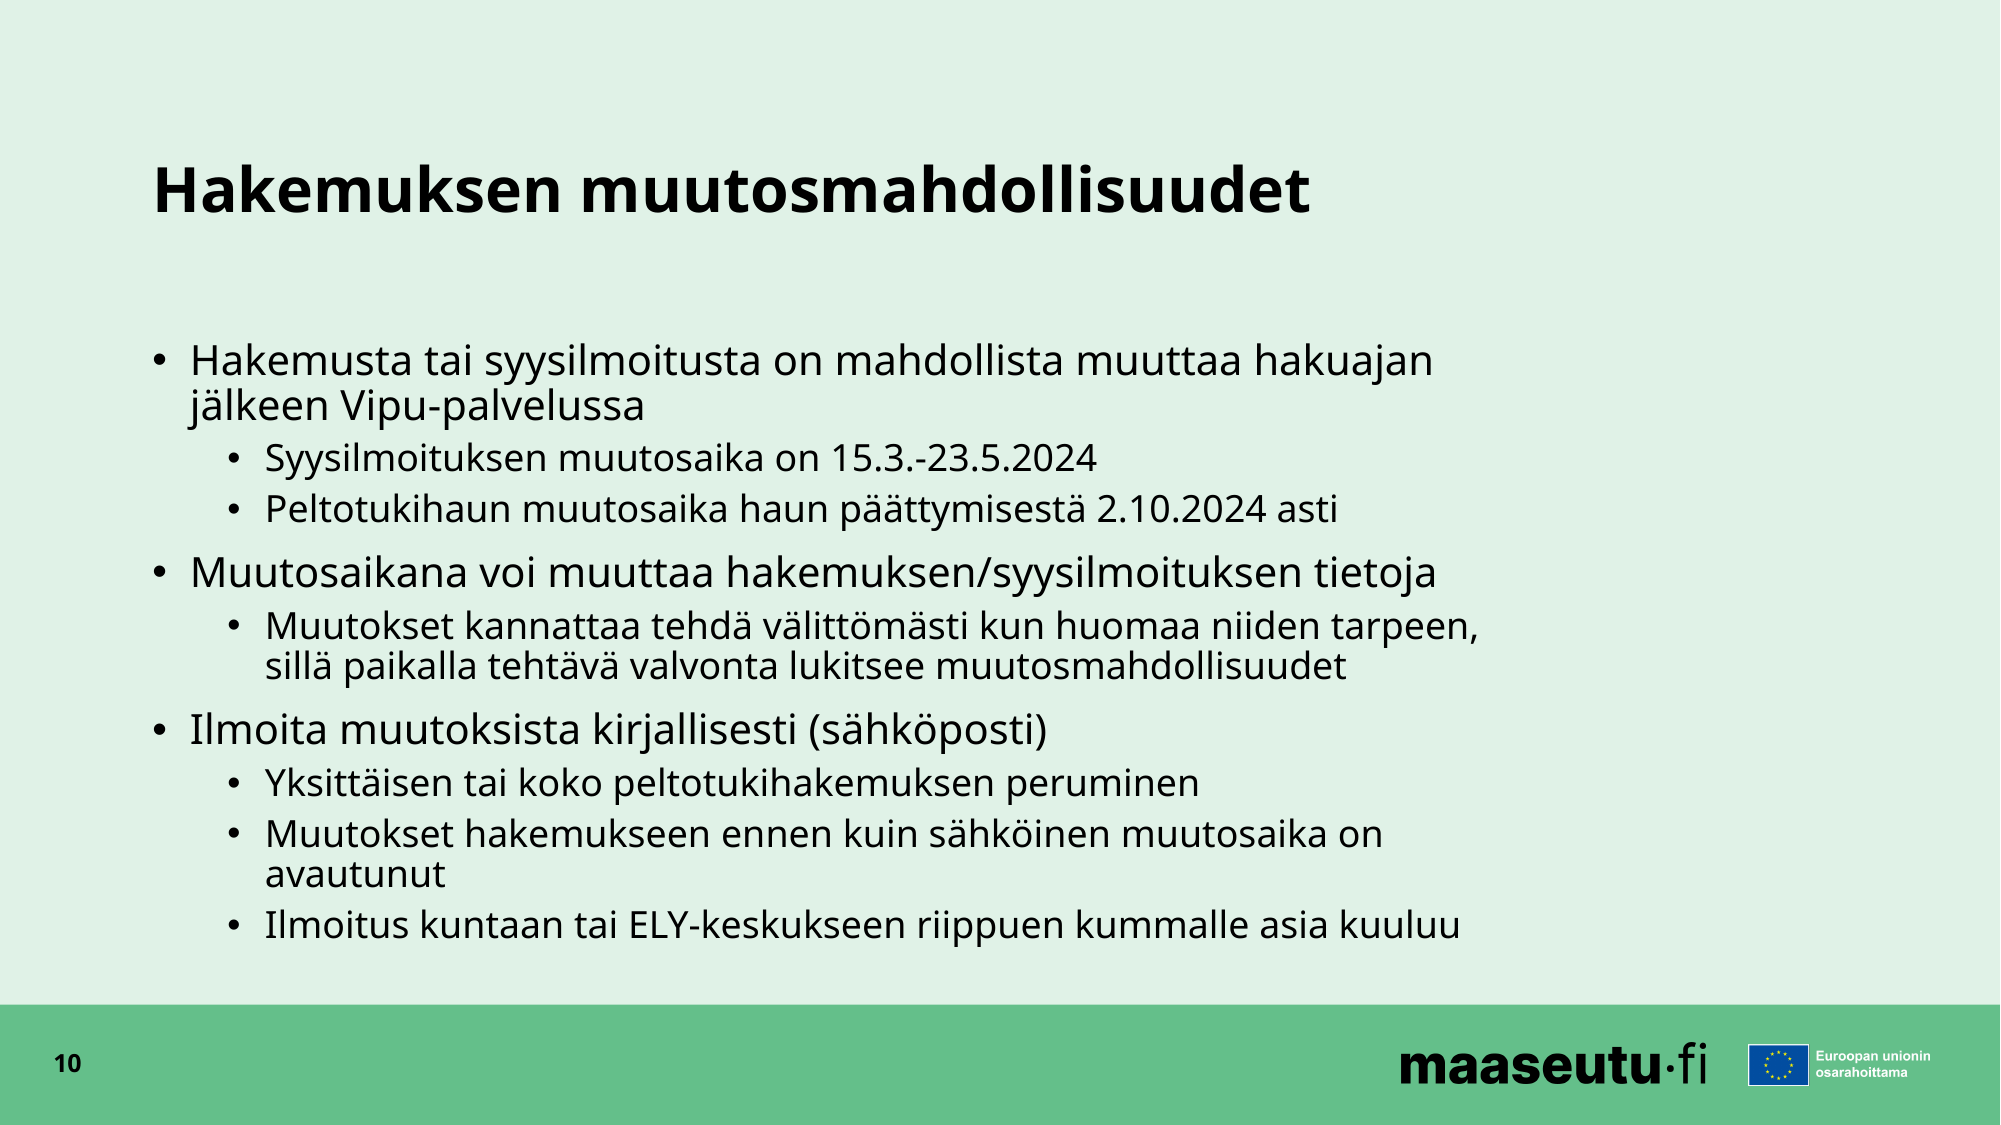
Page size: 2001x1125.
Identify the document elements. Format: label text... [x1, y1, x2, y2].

title Hakemuksen muutosmahdollisuudet [137, 128, 1502, 258]
list Hakemusta tai syysilmoitusta on mahdollista muuttaa hakuajan jälkeen Vipu-palvelussa Syysilmoituksen muutosaika on 15.3.-23.5.2024 Peltotukihaun muutosaika haun päättymisestä 2.10.2024 asti Muutosaikana voi muuttaa hakemuksen/syysilmoituksen tietoja Muutokset kannattaa tehdä välittömästi kun huomaa niiden tarpeen, sillä paikalla tehtävä valvonta lukitsee muutosmahdollisuudet Ilmoita muutoksista kirjallisesti (sähköposti) Yksittäisen tai koko peltotukihakemuksen peruminen Muutokset hakemukseen ennen kuin sähköinen muutosaika on avautunut Ilmoitus kuntaan tai ELY-keskukseen riippuen kummalle asia kuuluu [137, 331, 1502, 933]
picture [1401, 1042, 1706, 1084]
picture [1748, 1044, 1930, 1086]
